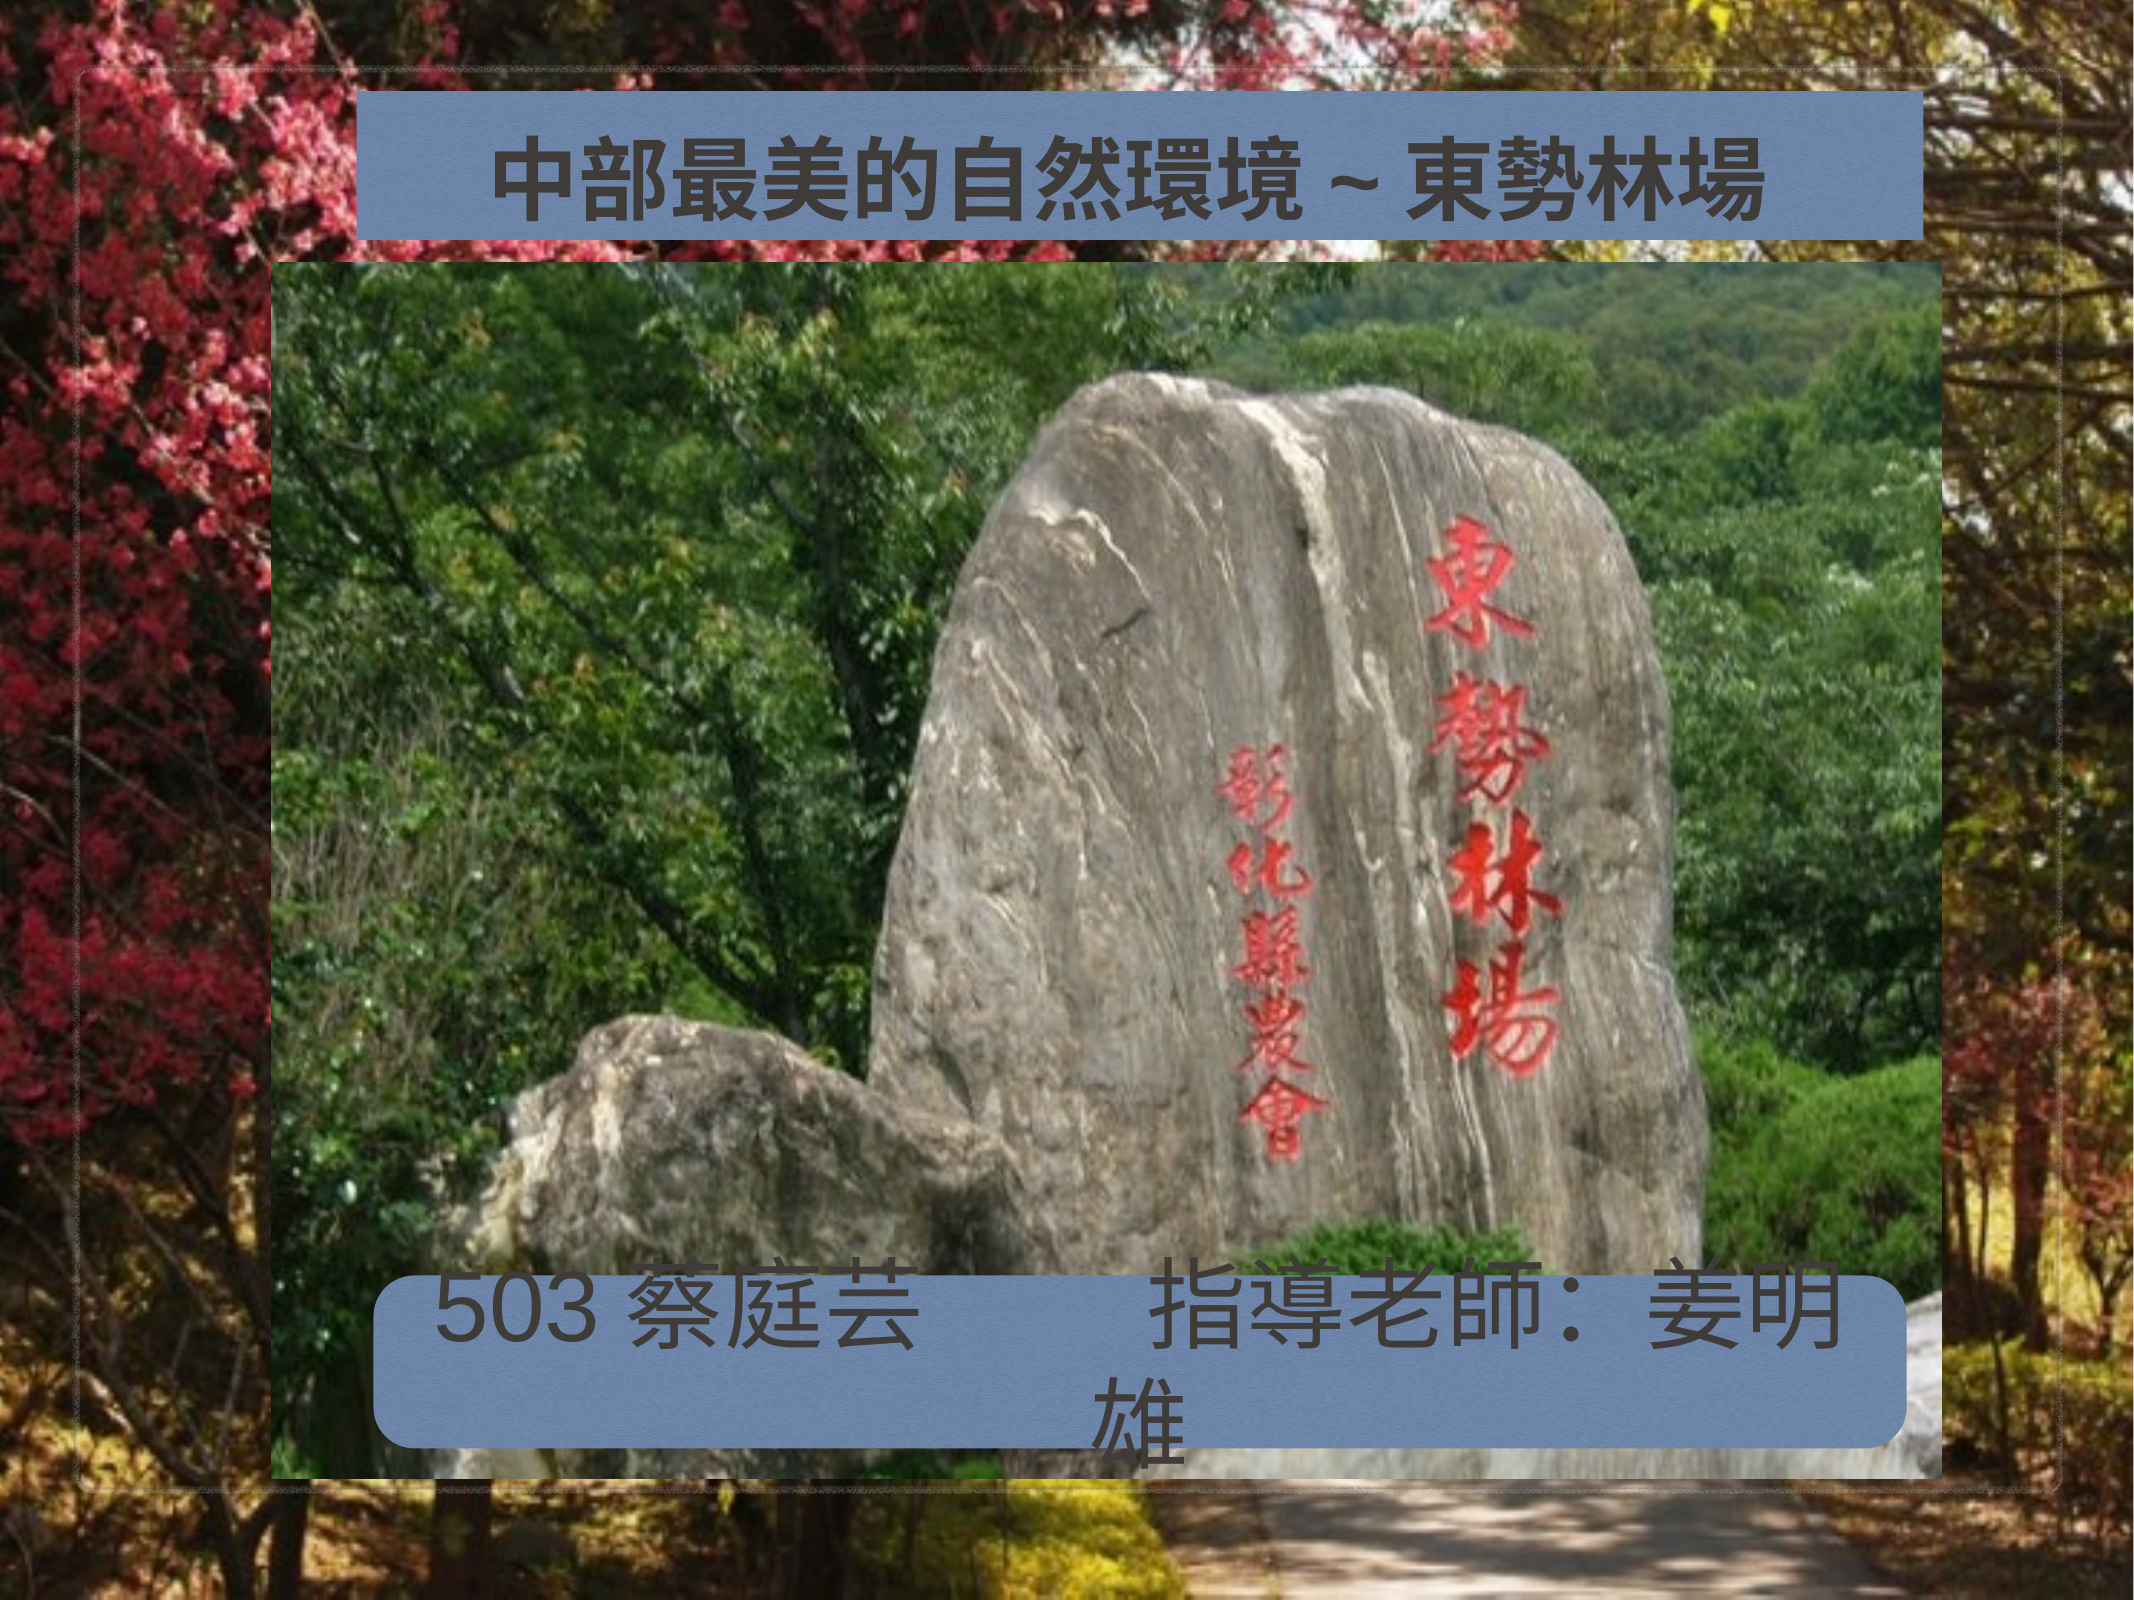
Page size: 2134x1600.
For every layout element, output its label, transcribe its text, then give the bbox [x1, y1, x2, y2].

title 中部最美的自然環境~東勢林場 [356, 91, 1924, 240]
picture [0, 0, 2134, 1600]
